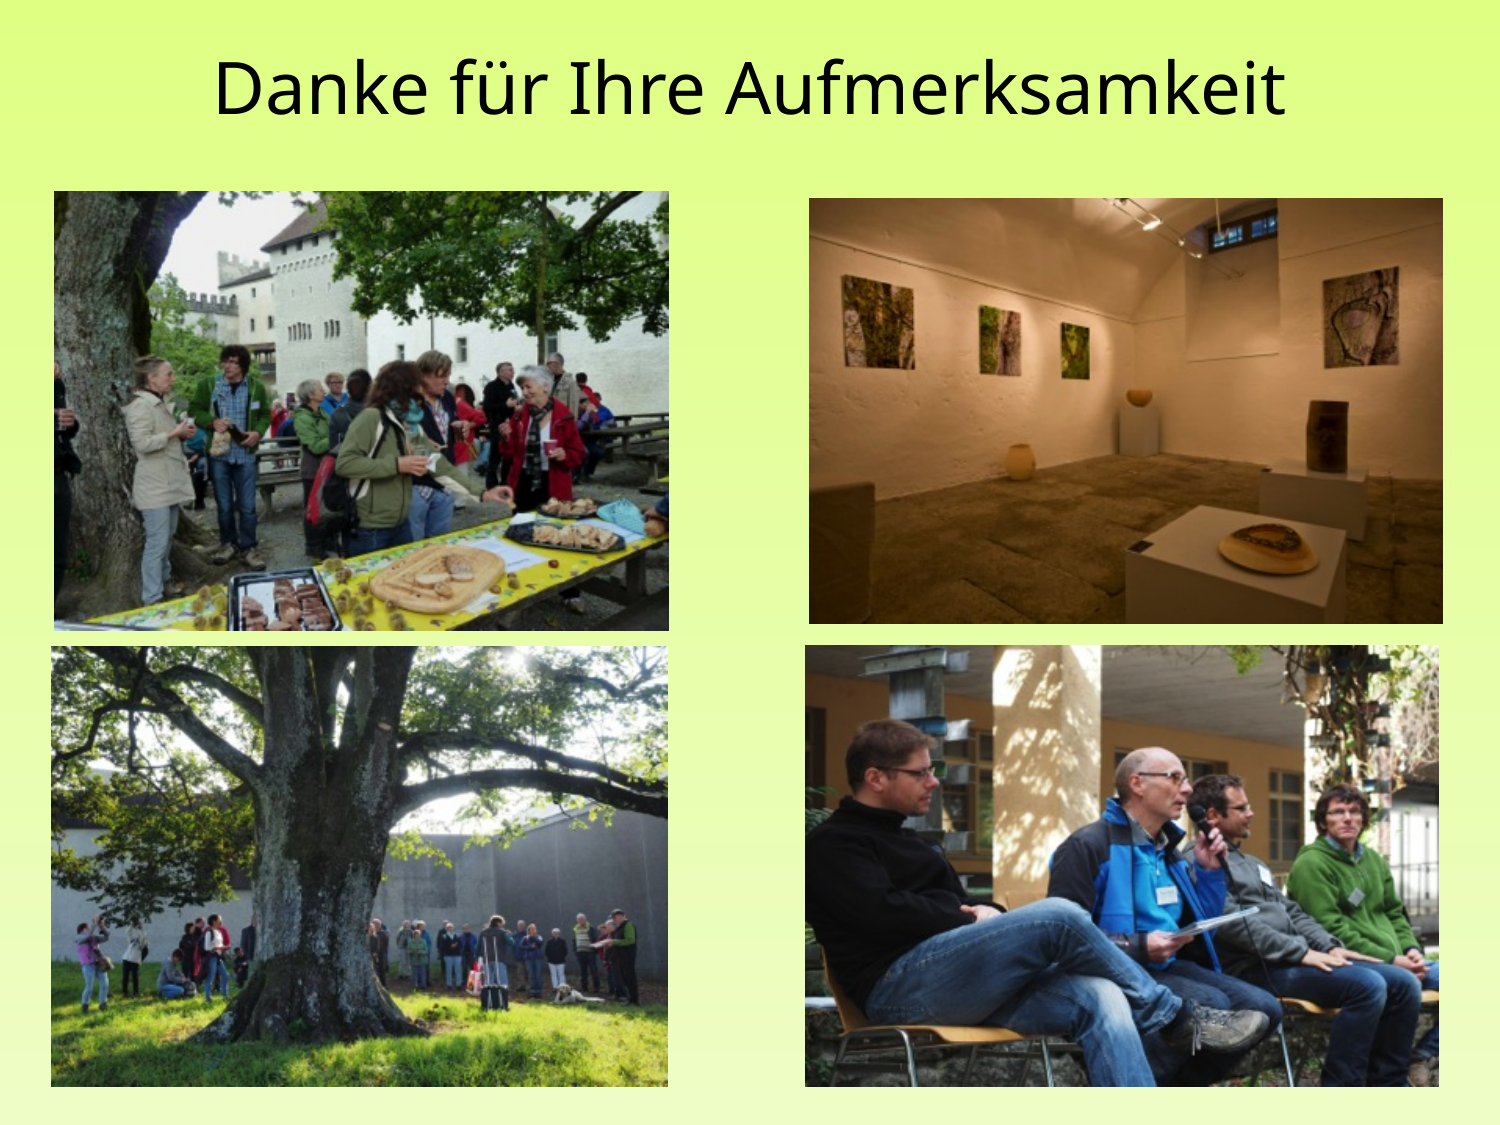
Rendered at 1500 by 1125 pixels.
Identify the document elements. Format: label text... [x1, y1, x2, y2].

picture [805, 645, 1439, 1087]
title Danke für Ihre Aufmerksamkeit [75, 0, 1425, 173]
picture [808, 198, 1443, 625]
picture [51, 646, 668, 1087]
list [54, 191, 669, 631]
